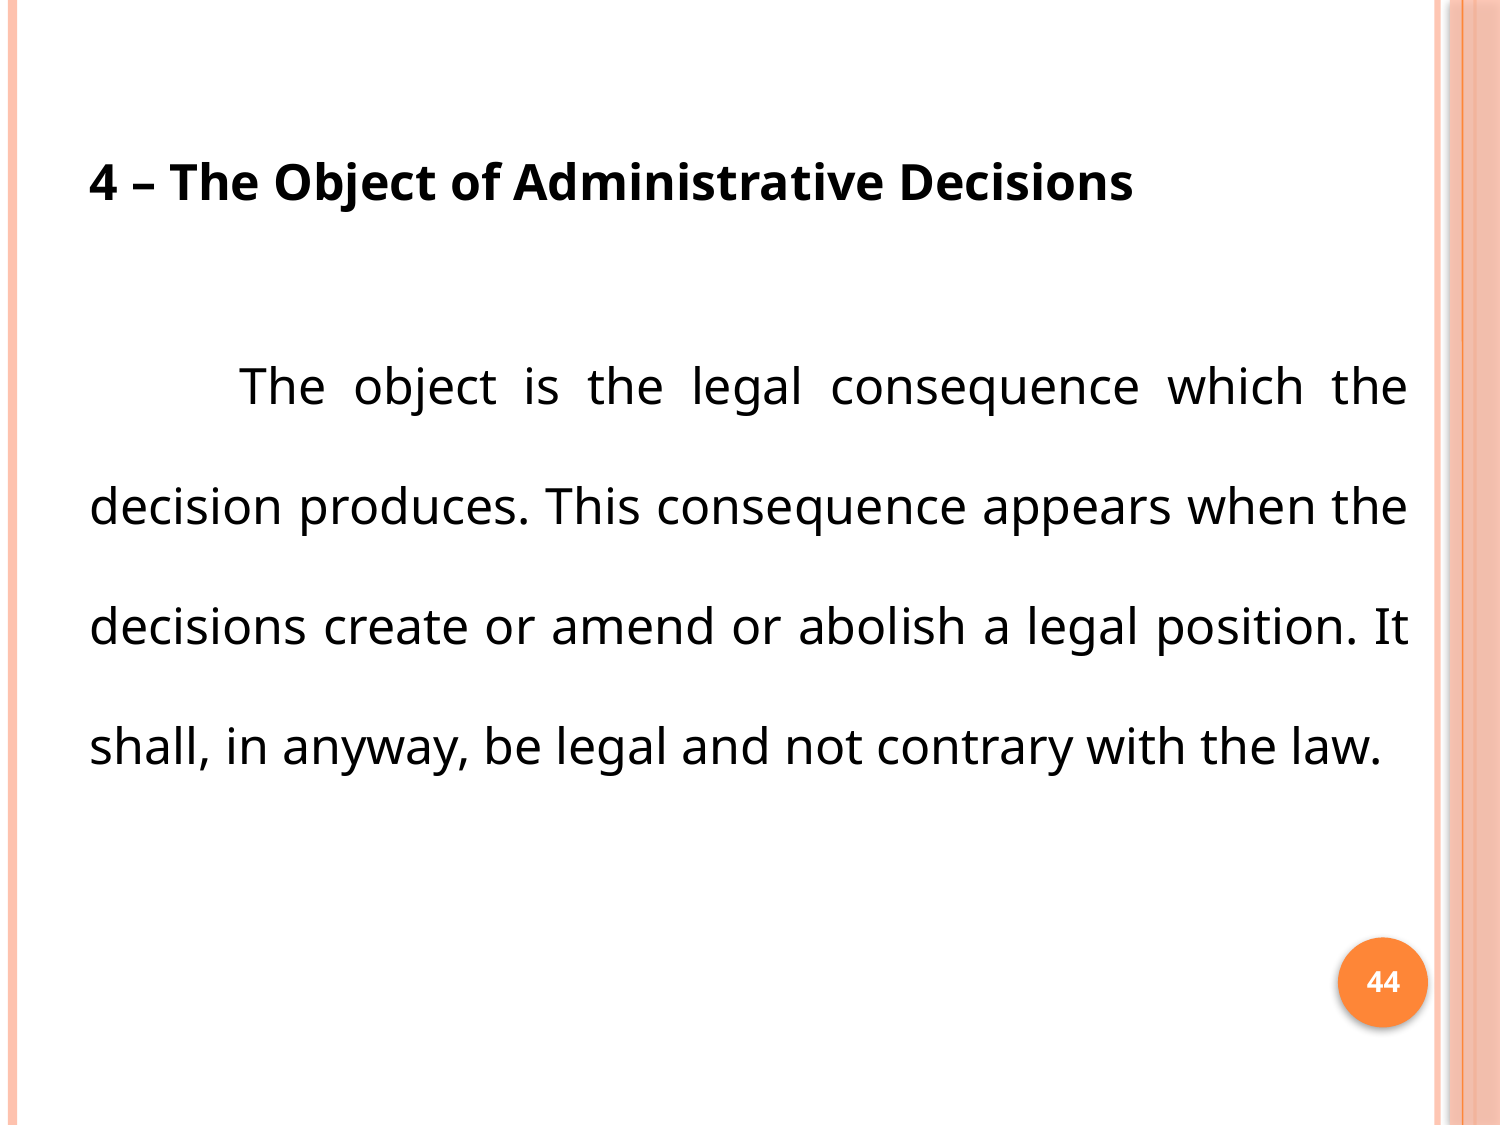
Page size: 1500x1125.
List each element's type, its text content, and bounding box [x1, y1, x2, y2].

list 4 – The Object of Administrative Decisions The object is the legal consequence which the decision produces. This consequence appears when the decisions create or amend or abolish a legal position. It shall, in anyway, be legal and not contrary with the law. [75, 112, 1425, 1038]
slide_number 44 [1333, 940, 1434, 1027]
